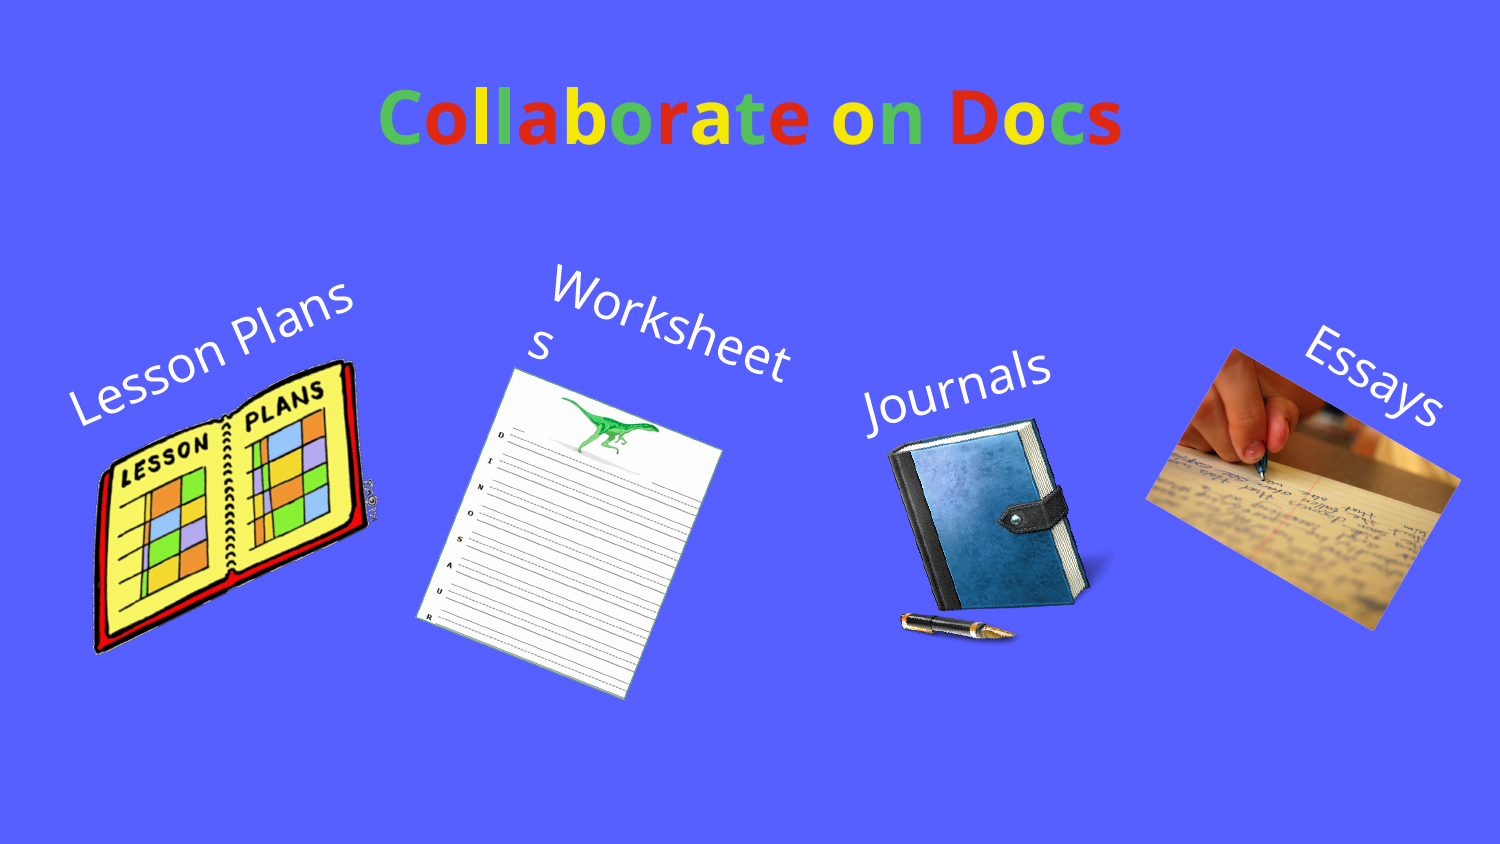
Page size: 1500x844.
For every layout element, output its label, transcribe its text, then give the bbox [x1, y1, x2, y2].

text_box Essays [1275, 289, 1500, 472]
picture [846, 392, 1132, 676]
text_box Lesson Plans [39, 238, 403, 400]
text_box Worksheets [509, 249, 816, 452]
picture [17, 333, 425, 666]
picture [1146, 348, 1460, 630]
title Collaborate on Docs [75, 33, 1425, 175]
text_box Journals [829, 271, 1118, 458]
picture [416, 368, 722, 699]
